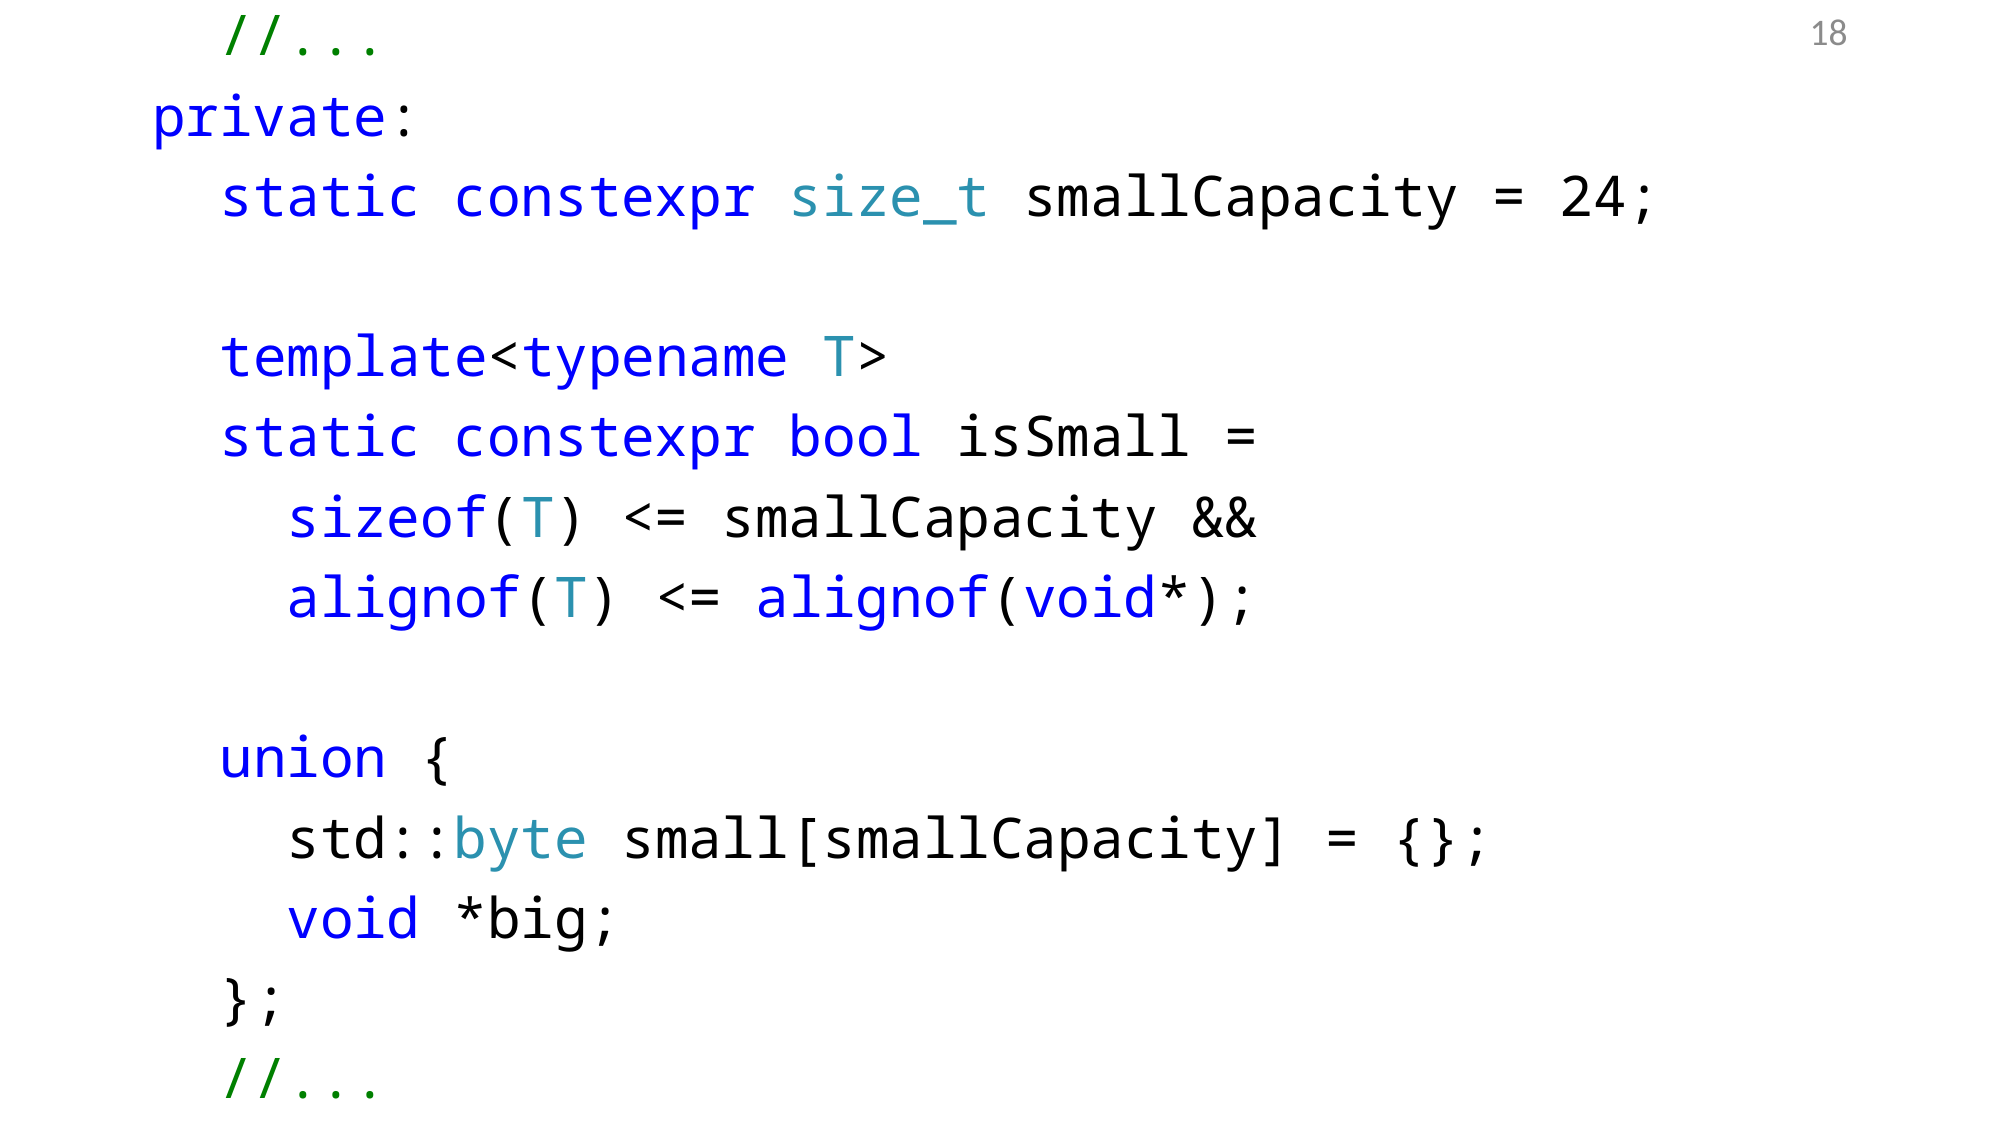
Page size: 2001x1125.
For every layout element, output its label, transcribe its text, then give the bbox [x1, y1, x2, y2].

list //... private: static constexpr size_t smallCapacity = 24; template<typename T> static constexpr bool isSmall = sizeof(T) <= smallCapacity && alignof(T) <= alignof(void*); union { std::byte small[smallCapacity] = {}; void *big; }; //... [137, 0, 1863, 1125]
slide_number 18 [1412, 0, 1863, 60]
